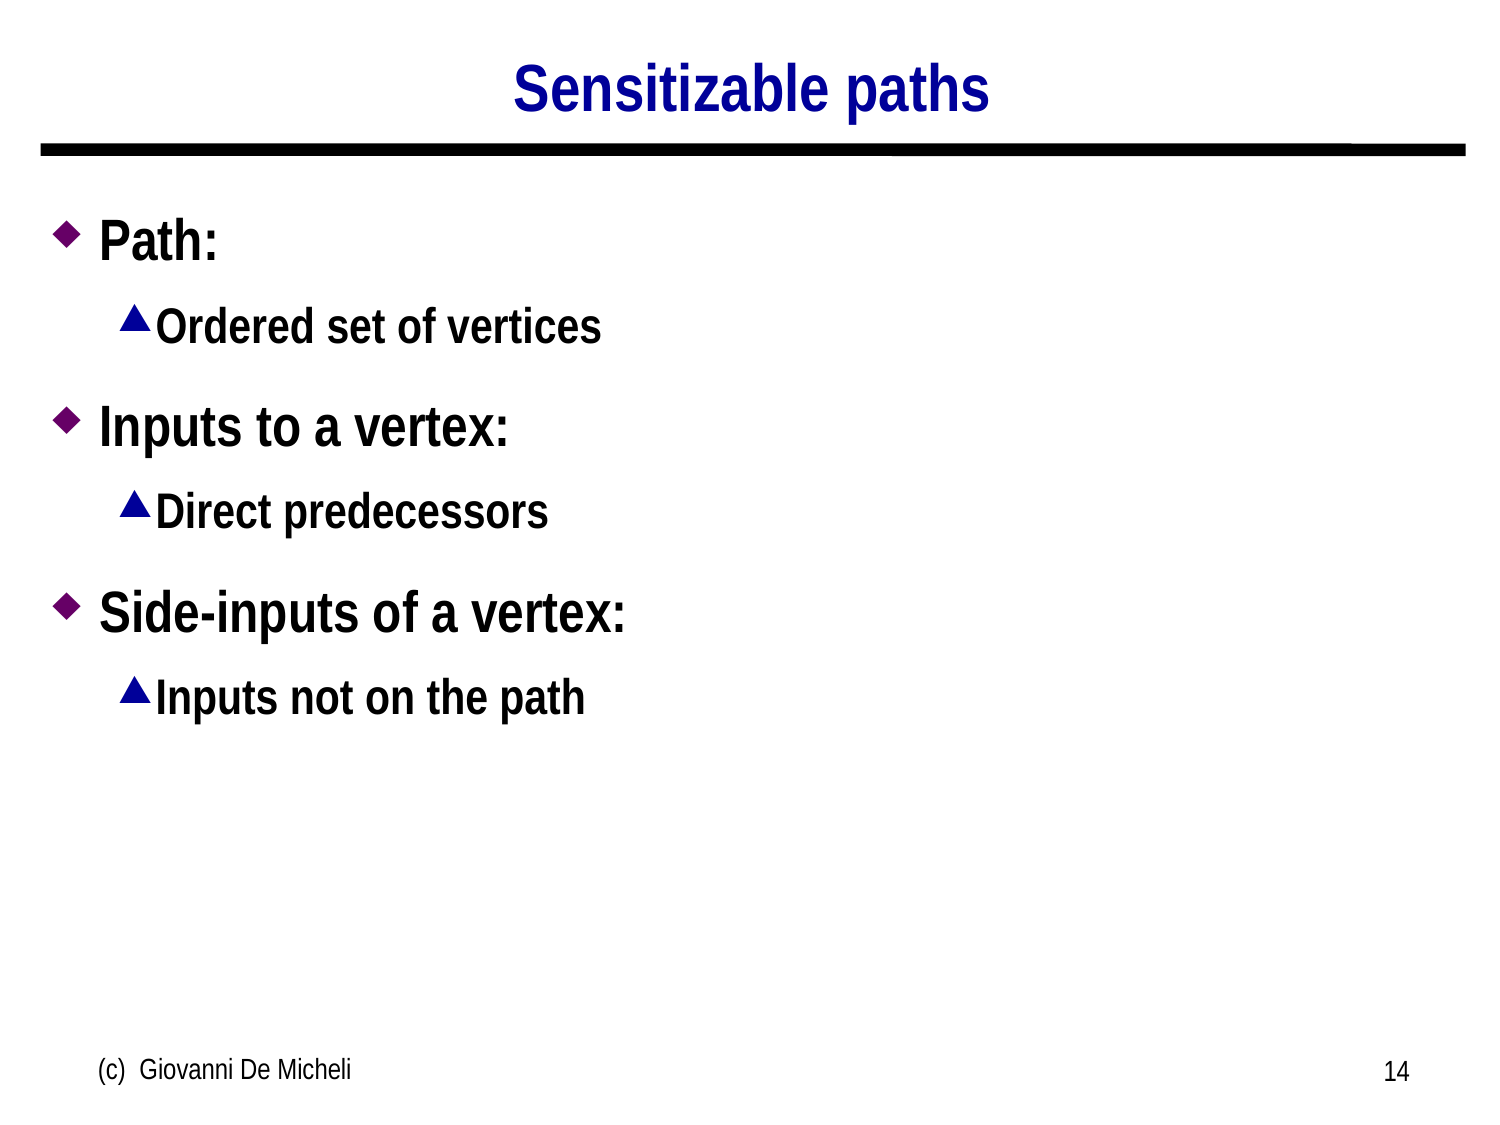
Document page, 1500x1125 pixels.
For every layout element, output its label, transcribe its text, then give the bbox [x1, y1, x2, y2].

footer (c) Giovanni De Micheli [0, 1042, 463, 1121]
slide_number 14 [1074, 1044, 1425, 1123]
list Path: Ordered set of vertices Inputs to a vertex: Direct predecessors Side-inputs of a vertex: Inputs not on the path [37, 177, 1465, 907]
title Sensitizable paths [39, 33, 1467, 146]
